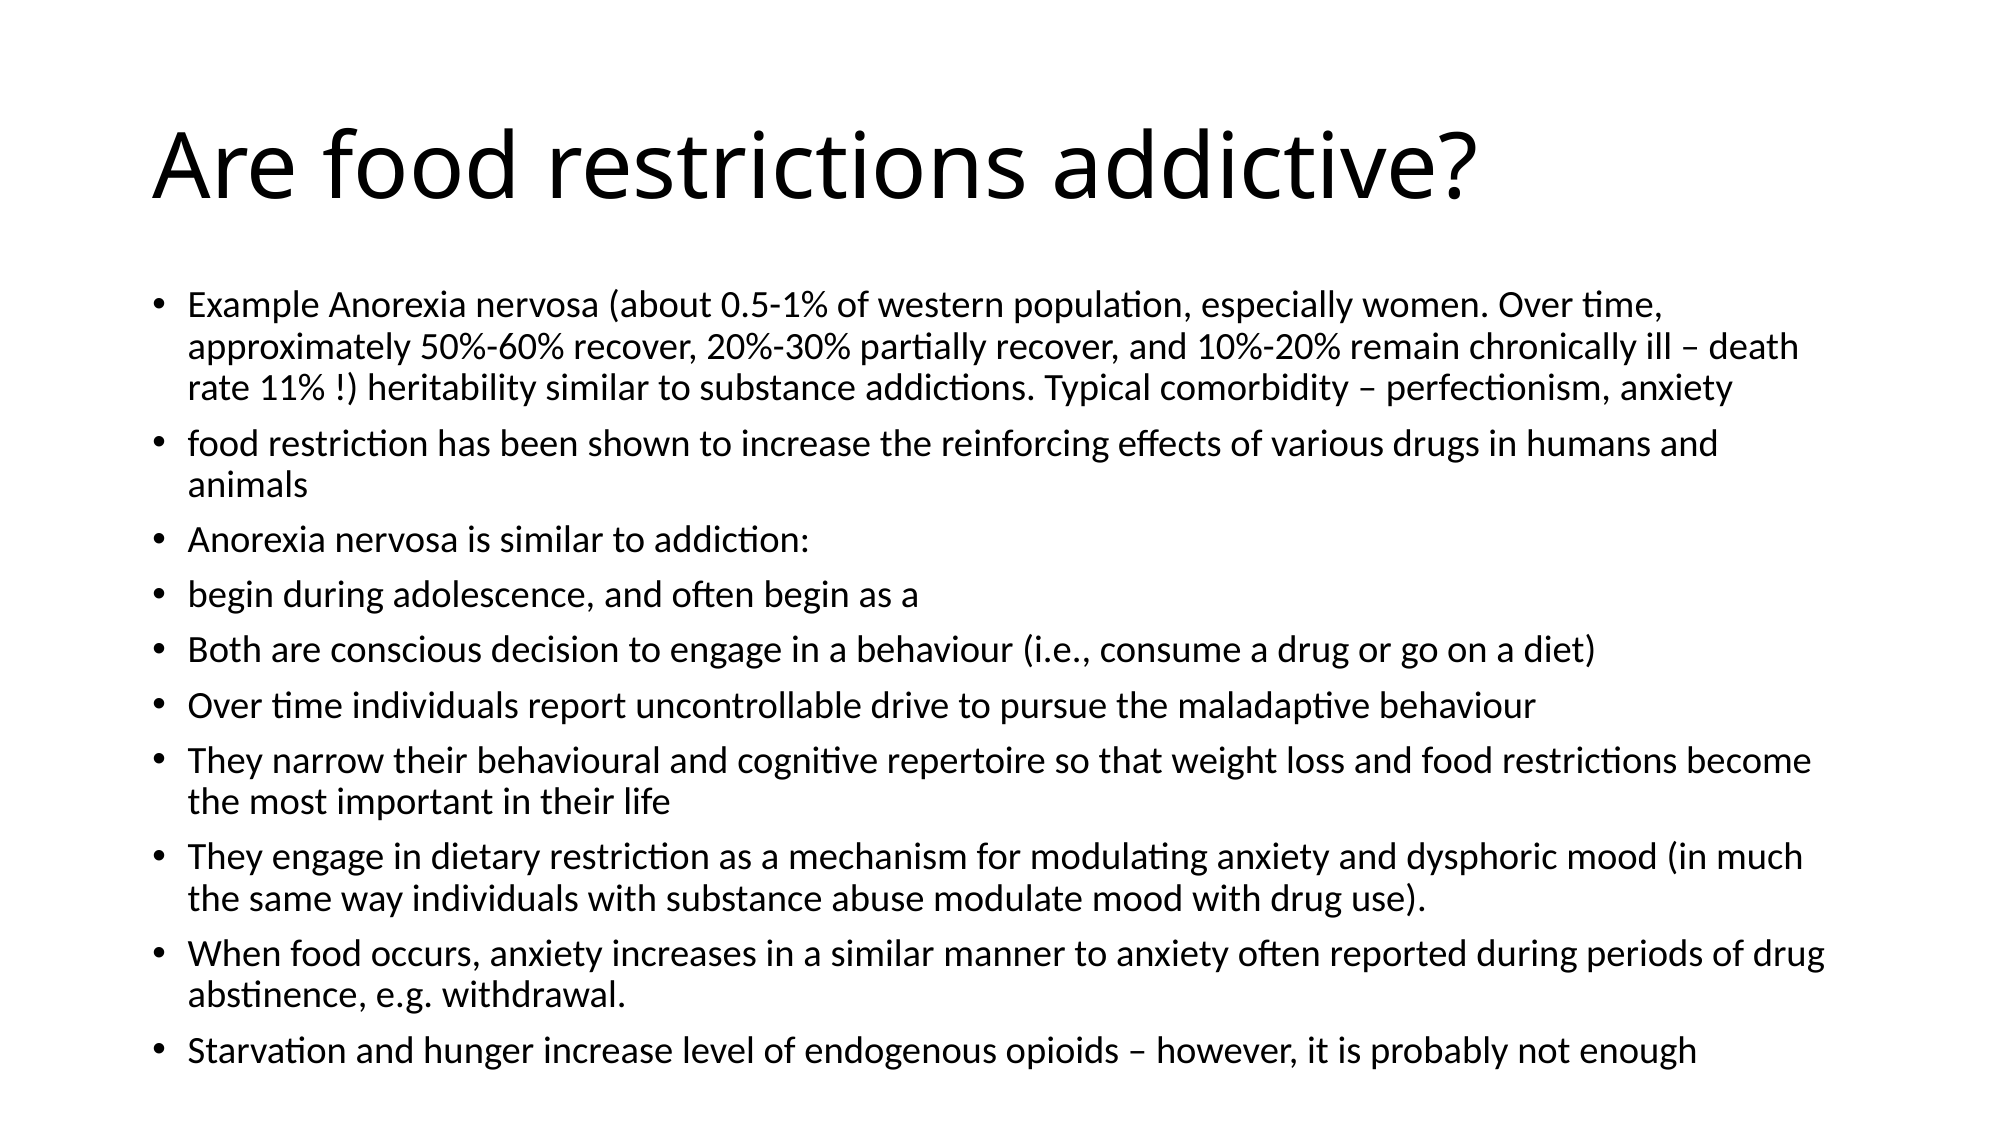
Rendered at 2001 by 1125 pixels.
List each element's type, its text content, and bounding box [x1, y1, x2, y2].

title Are food restrictions addictive? [137, 59, 1863, 277]
list Example Anorexia nervosa (about 0.5-1% of western population, especially women. Over time, approximately 50%-60% recover, 20%-30% partially recover, and 10%-20% remain chronically ill – death rate 11% !) heritability similar to substance addictions. Typical comorbidity – perfectionism, anxiety food restriction has been shown to increase the reinforcing effects of various drugs in humans and animals Anorexia nervosa is similar to addiction: begin during adolescence, and often begin as a Both are conscious decision to engage in a behaviour (i.e., consume a drug or go on a diet) Over time individuals report uncontrollable drive to pursue the maladaptive behaviour They narrow their behavioural and cognitive repertoire so that weight loss and food restrictions become the most important in their life They engage in dietary restriction as a mechanism for modulating anxiety and dysphoric mood (in much the same way individuals with substance abuse modulate mood with drug use). When food occurs, anxiety increases in a similar manner to anxiety often reported during periods of drug abstinence, e.g. withdrawal. Starvation and hunger increase level of endogenous opioids – however, it is probably not enough [137, 277, 1863, 1088]
